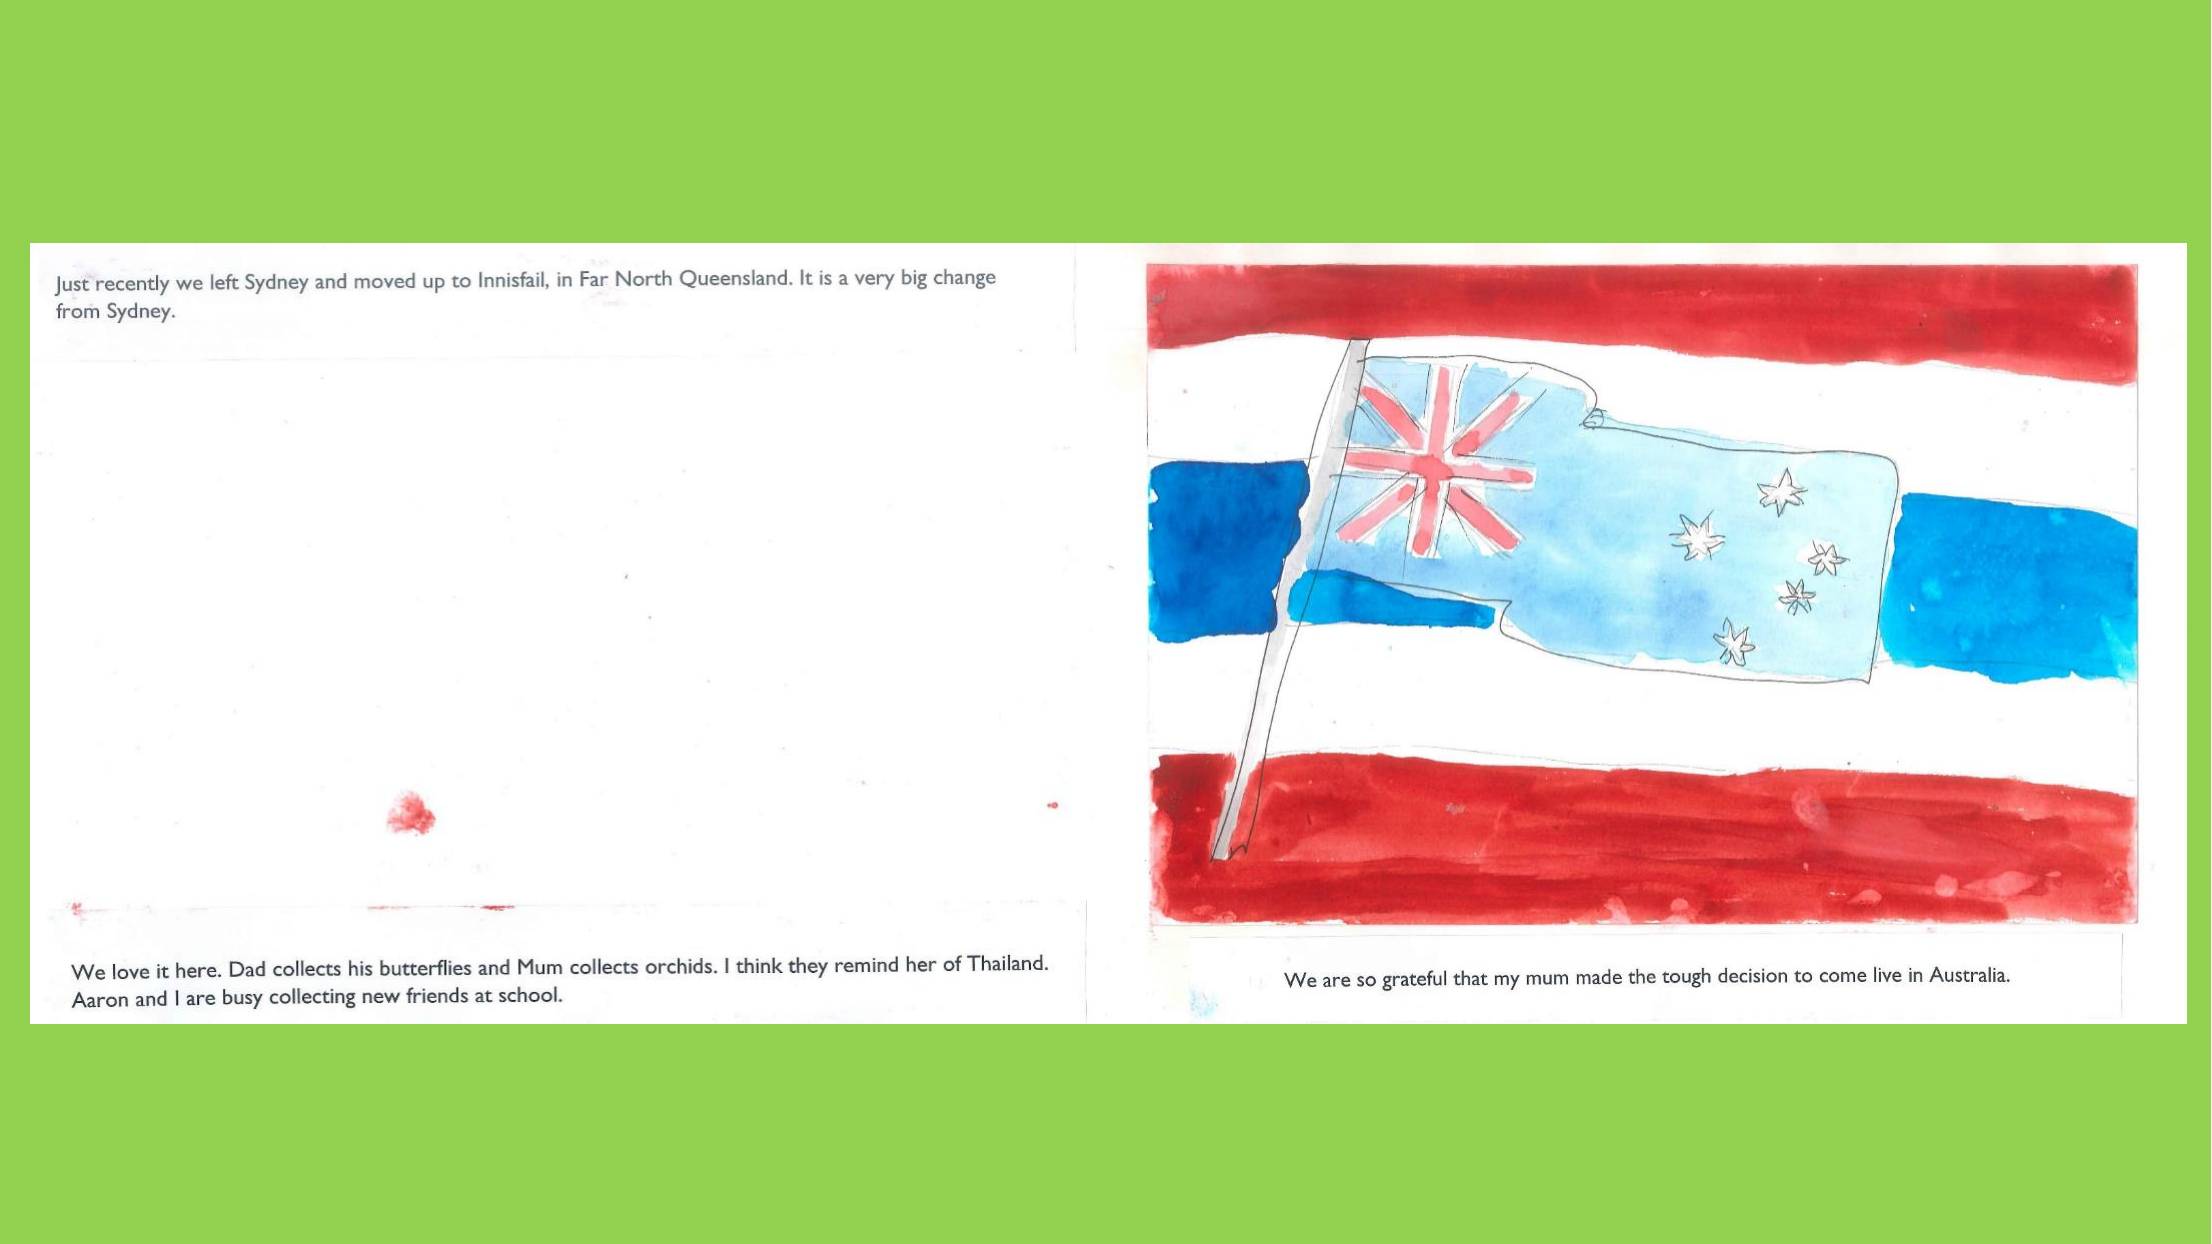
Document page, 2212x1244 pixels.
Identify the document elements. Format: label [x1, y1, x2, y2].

picture [30, 243, 2188, 1024]
